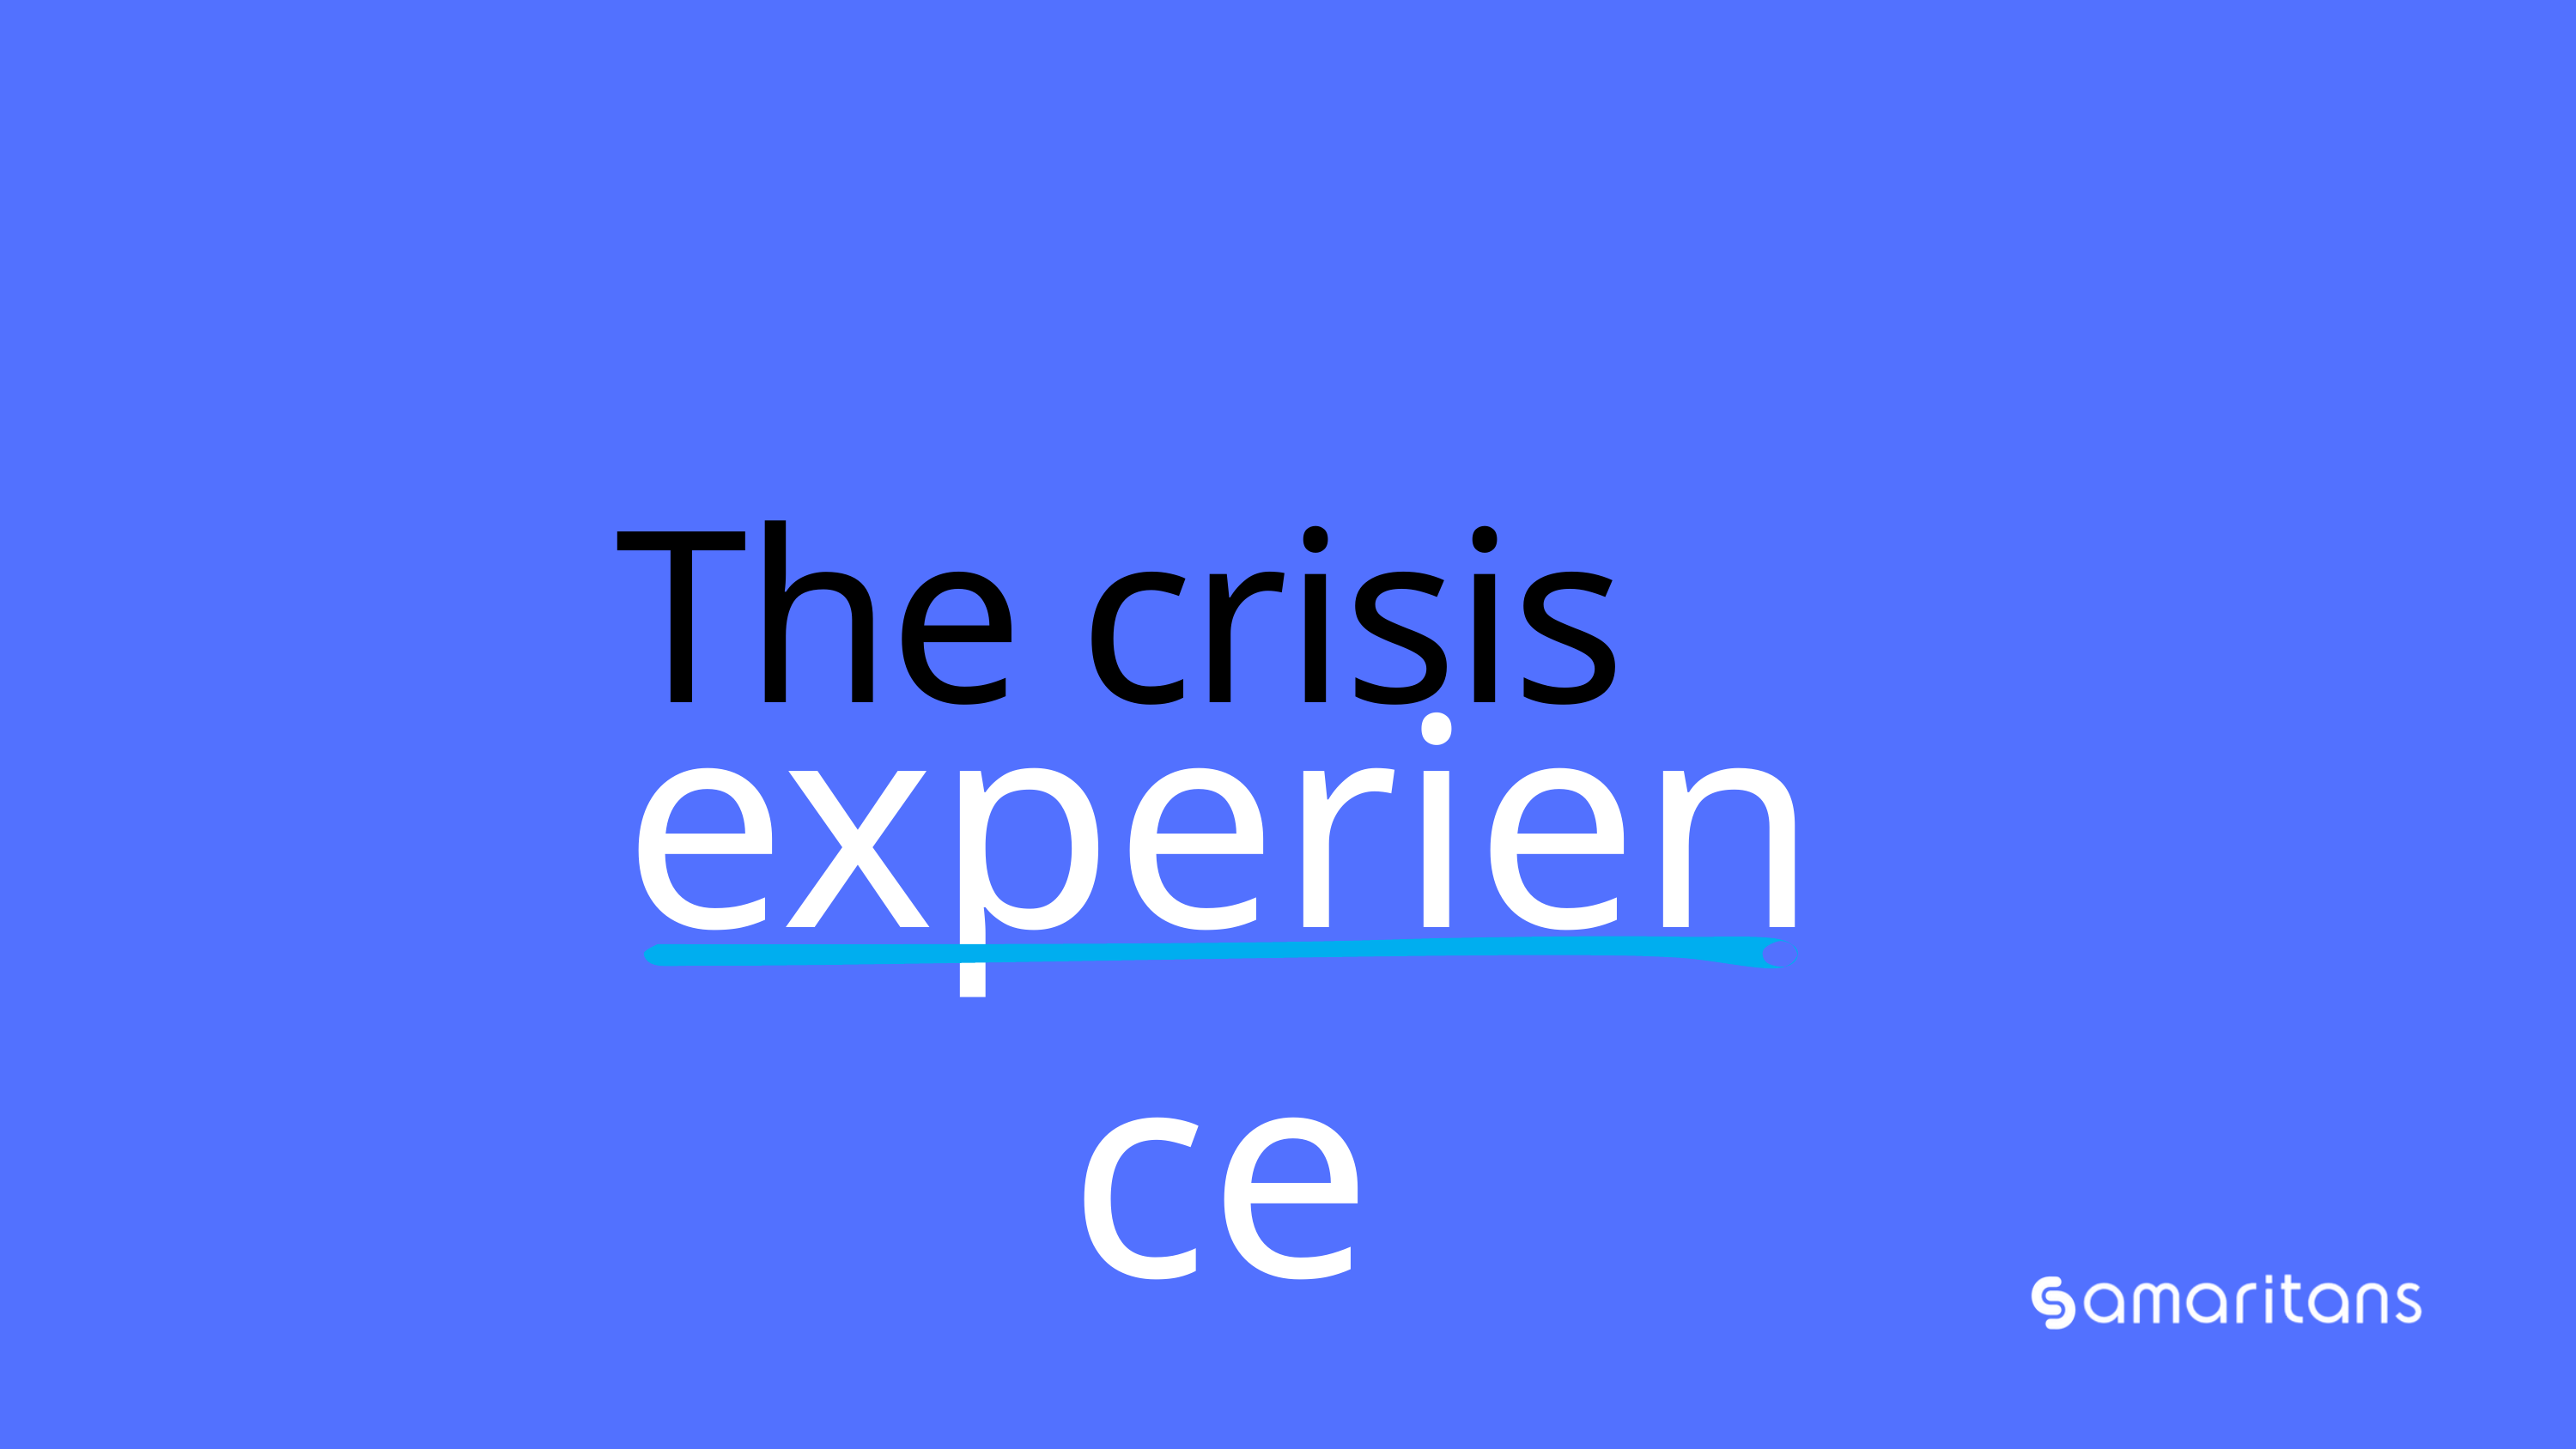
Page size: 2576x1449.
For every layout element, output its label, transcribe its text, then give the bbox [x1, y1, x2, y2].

text_box The crisis [615, 463, 2169, 751]
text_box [621, 919, 1820, 985]
text_box experience [572, 636, 1869, 1336]
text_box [2021, 1268, 2450, 1340]
